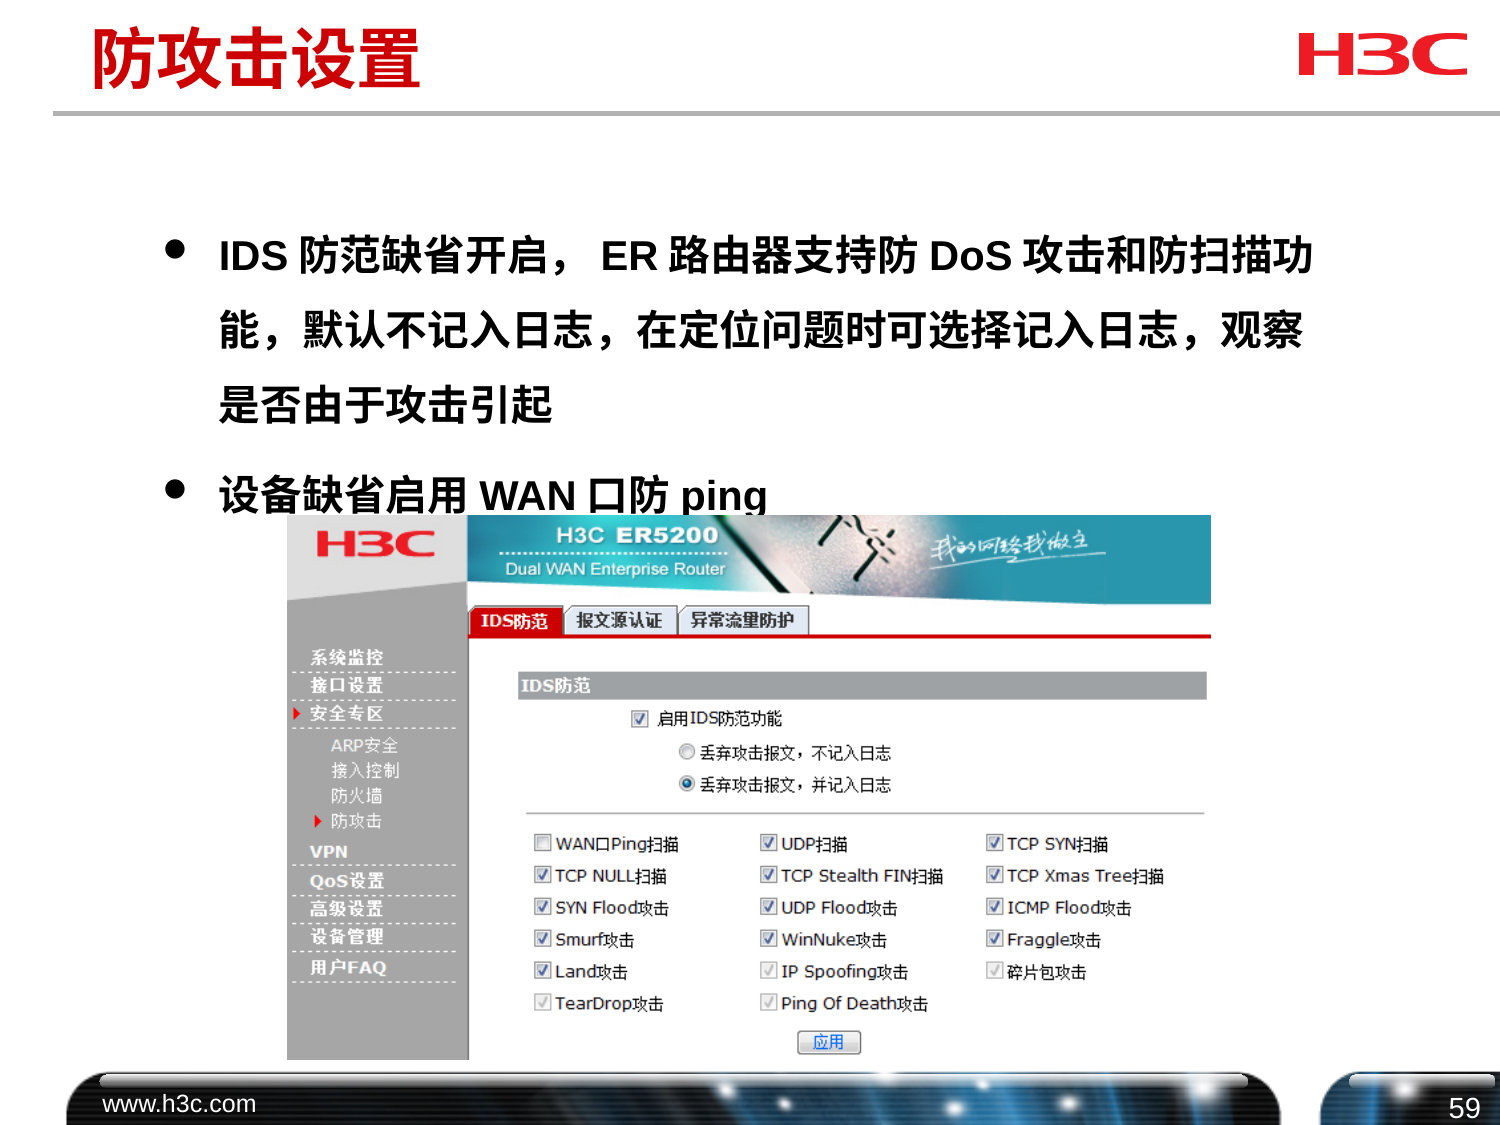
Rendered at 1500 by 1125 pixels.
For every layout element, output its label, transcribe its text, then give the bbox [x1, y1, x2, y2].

picture [50, 514, 1500, 1125]
title 防攻击设置 [75, 7, 1263, 108]
list IDS防范缺省开启，ER路由器支持防DoS攻击和防扫描功能，默认不记入日志，在定位问题时可选择记入日志，观察是否由于攻击引起 设备缺省启用WAN口防ping [147, 196, 1353, 977]
picture [1299, 33, 1467, 75]
